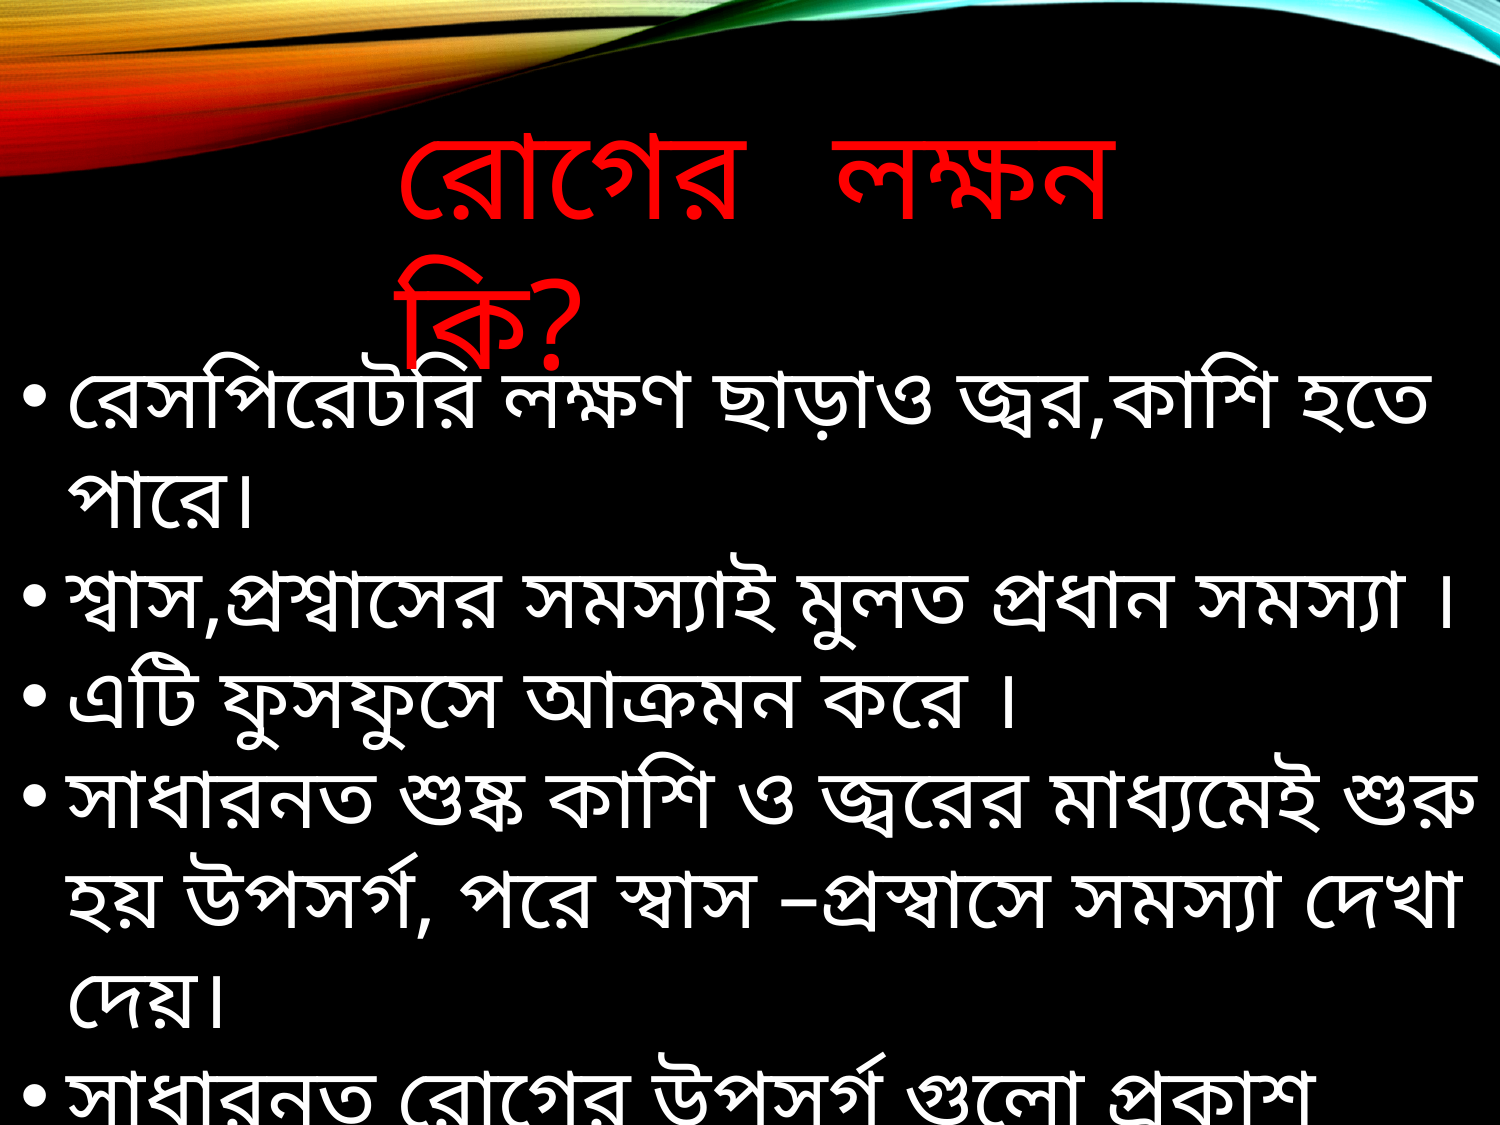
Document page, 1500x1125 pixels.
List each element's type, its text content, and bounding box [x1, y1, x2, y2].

picture [0, 0, 1500, 178]
text_box রেসপিরেটরি লক্ষণ ছাড়াও জ্বর,কাশি হতে পারে। শ্বাস,প্রশ্বাসের সমস্যাই মুলত প্রধান সমস্যা । এটি ফুসফুসে আক্রমন করে । সাধারনত শুষ্ক কাশি ও জ্বরের মাধ্যমেই শুরু হয় উপসর্গ, পরে স্বাস –প্রস্বাসে সমস্যা দেখা দেয়। সাধারনত রোগের উপসর্গ গুলো প্রকাশ পেতে গড়ে ৫ দিন সময় নেয়। [5, 337, 1500, 1125]
text_box রোগের লক্ষন কি? [380, 87, 1131, 403]
